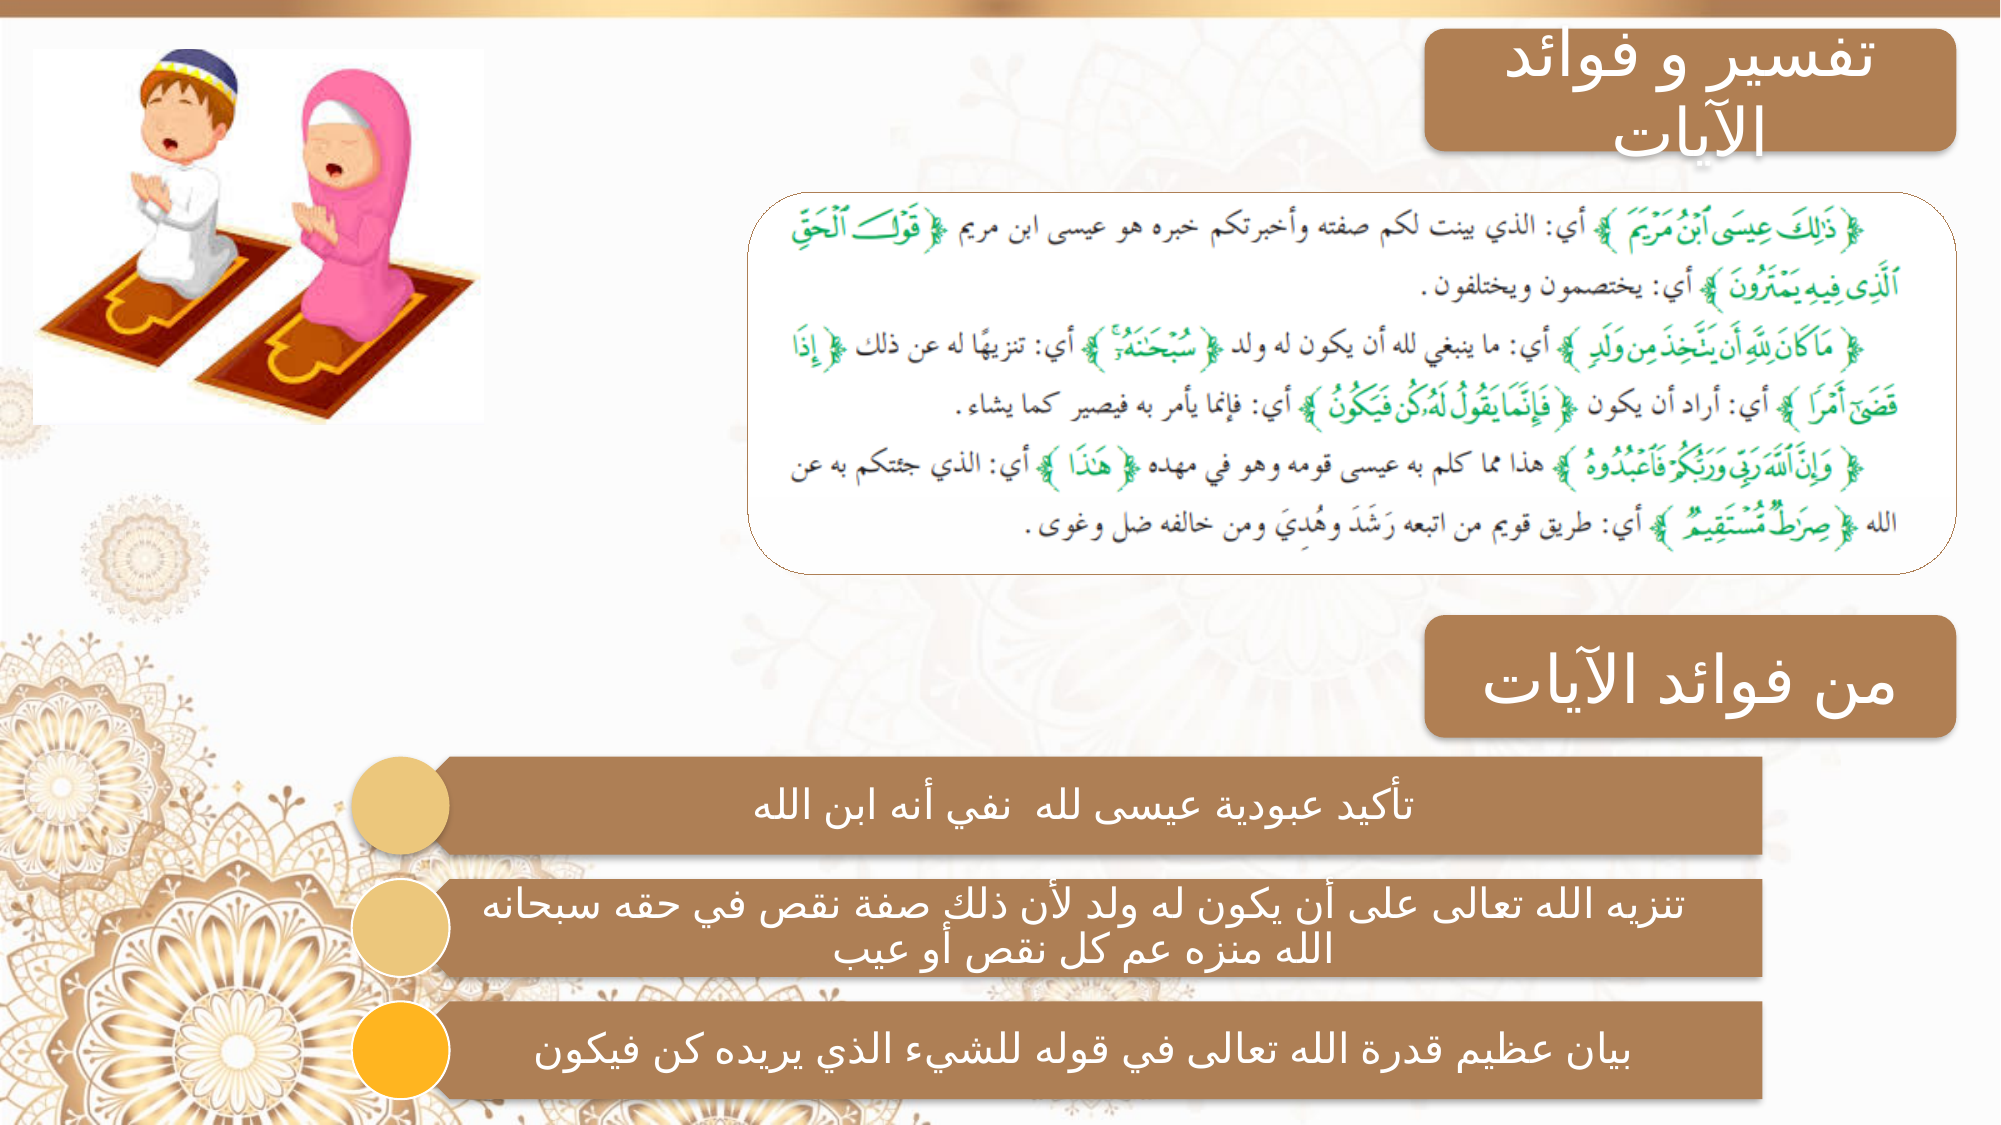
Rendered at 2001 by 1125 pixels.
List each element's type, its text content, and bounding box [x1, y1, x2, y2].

text_box من فوائد الآيات [1423, 613, 1958, 739]
text_box تفسير و فوائد الآيات [1423, 27, 1958, 153]
picture [0, 0, 2001, 1125]
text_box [33, 756, 2000, 1100]
